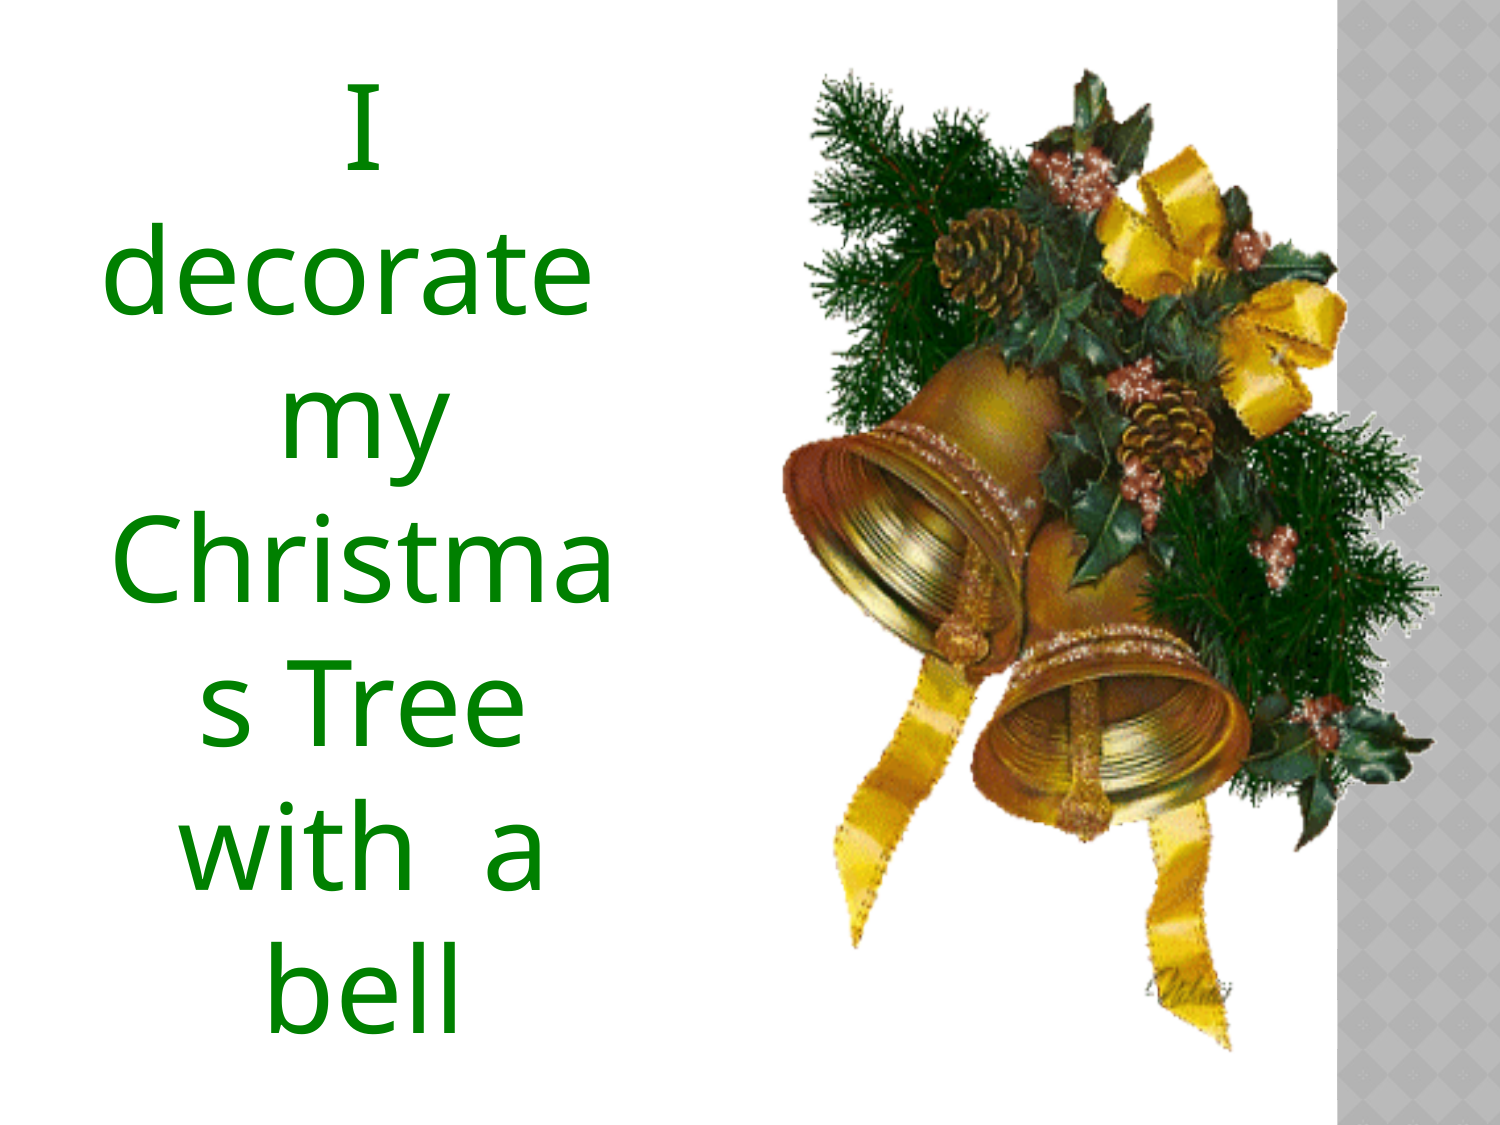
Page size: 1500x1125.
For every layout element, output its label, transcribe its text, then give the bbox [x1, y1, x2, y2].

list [769, 42, 1460, 1071]
list I decorate my Christmas Tree with a bell [75, 42, 653, 1071]
